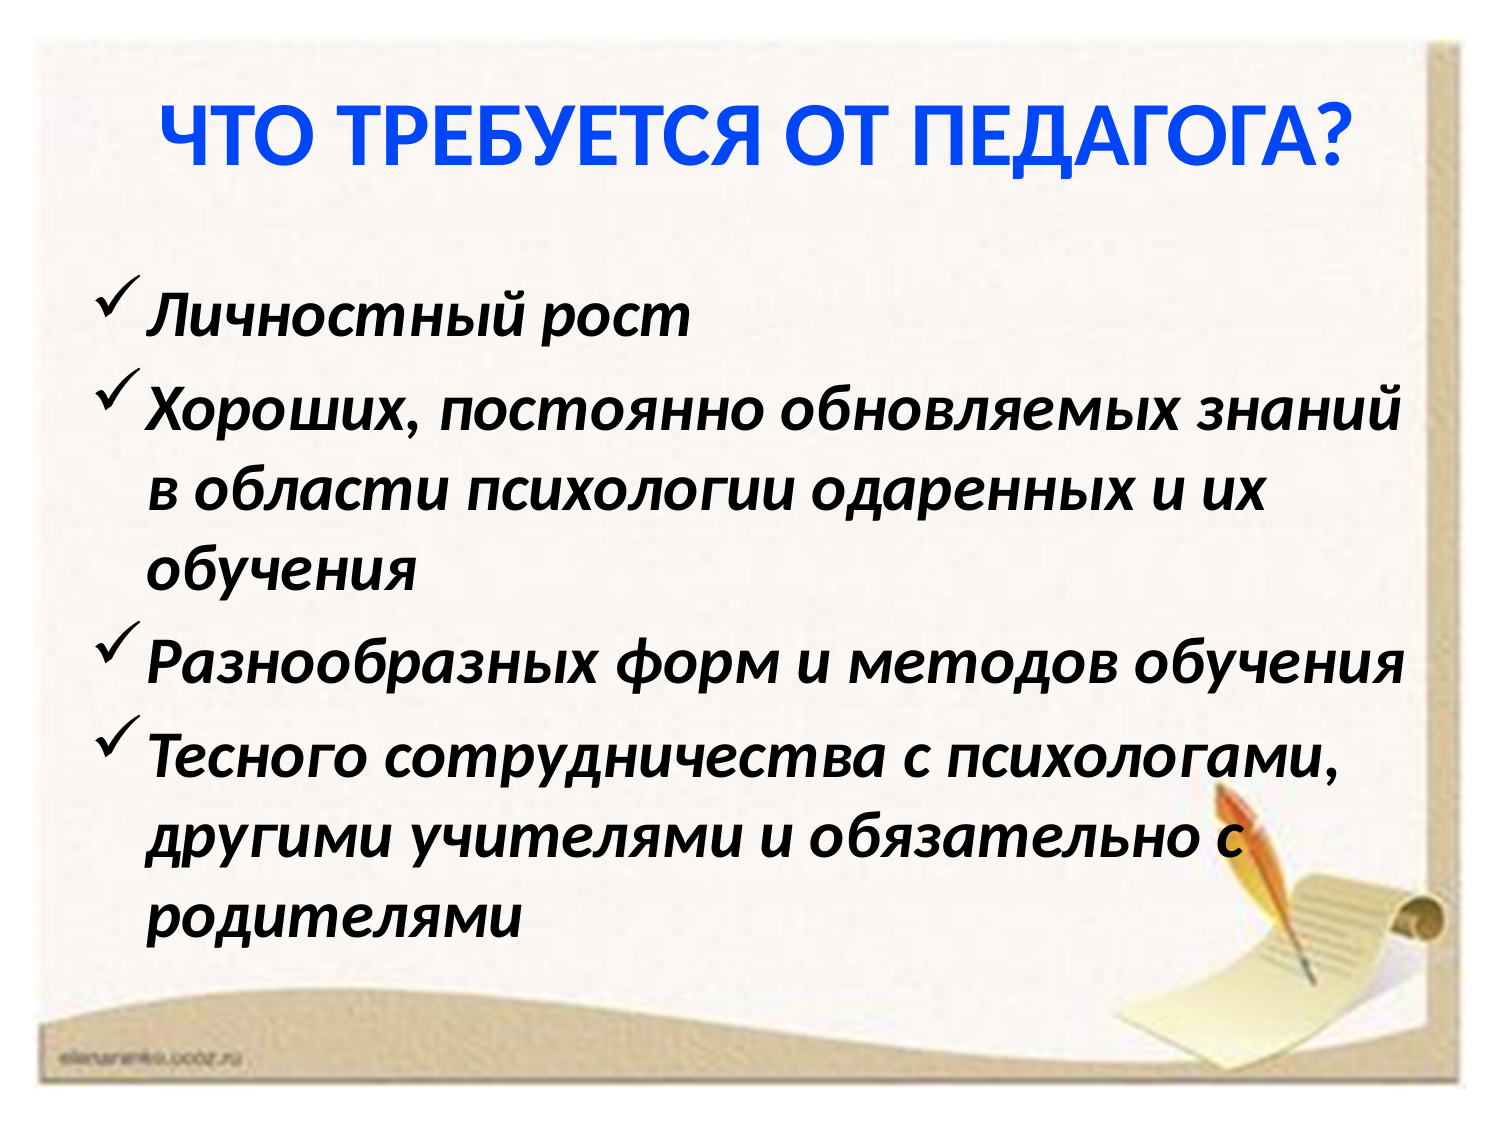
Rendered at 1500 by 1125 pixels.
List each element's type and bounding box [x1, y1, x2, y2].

picture [34, 37, 1466, 1089]
